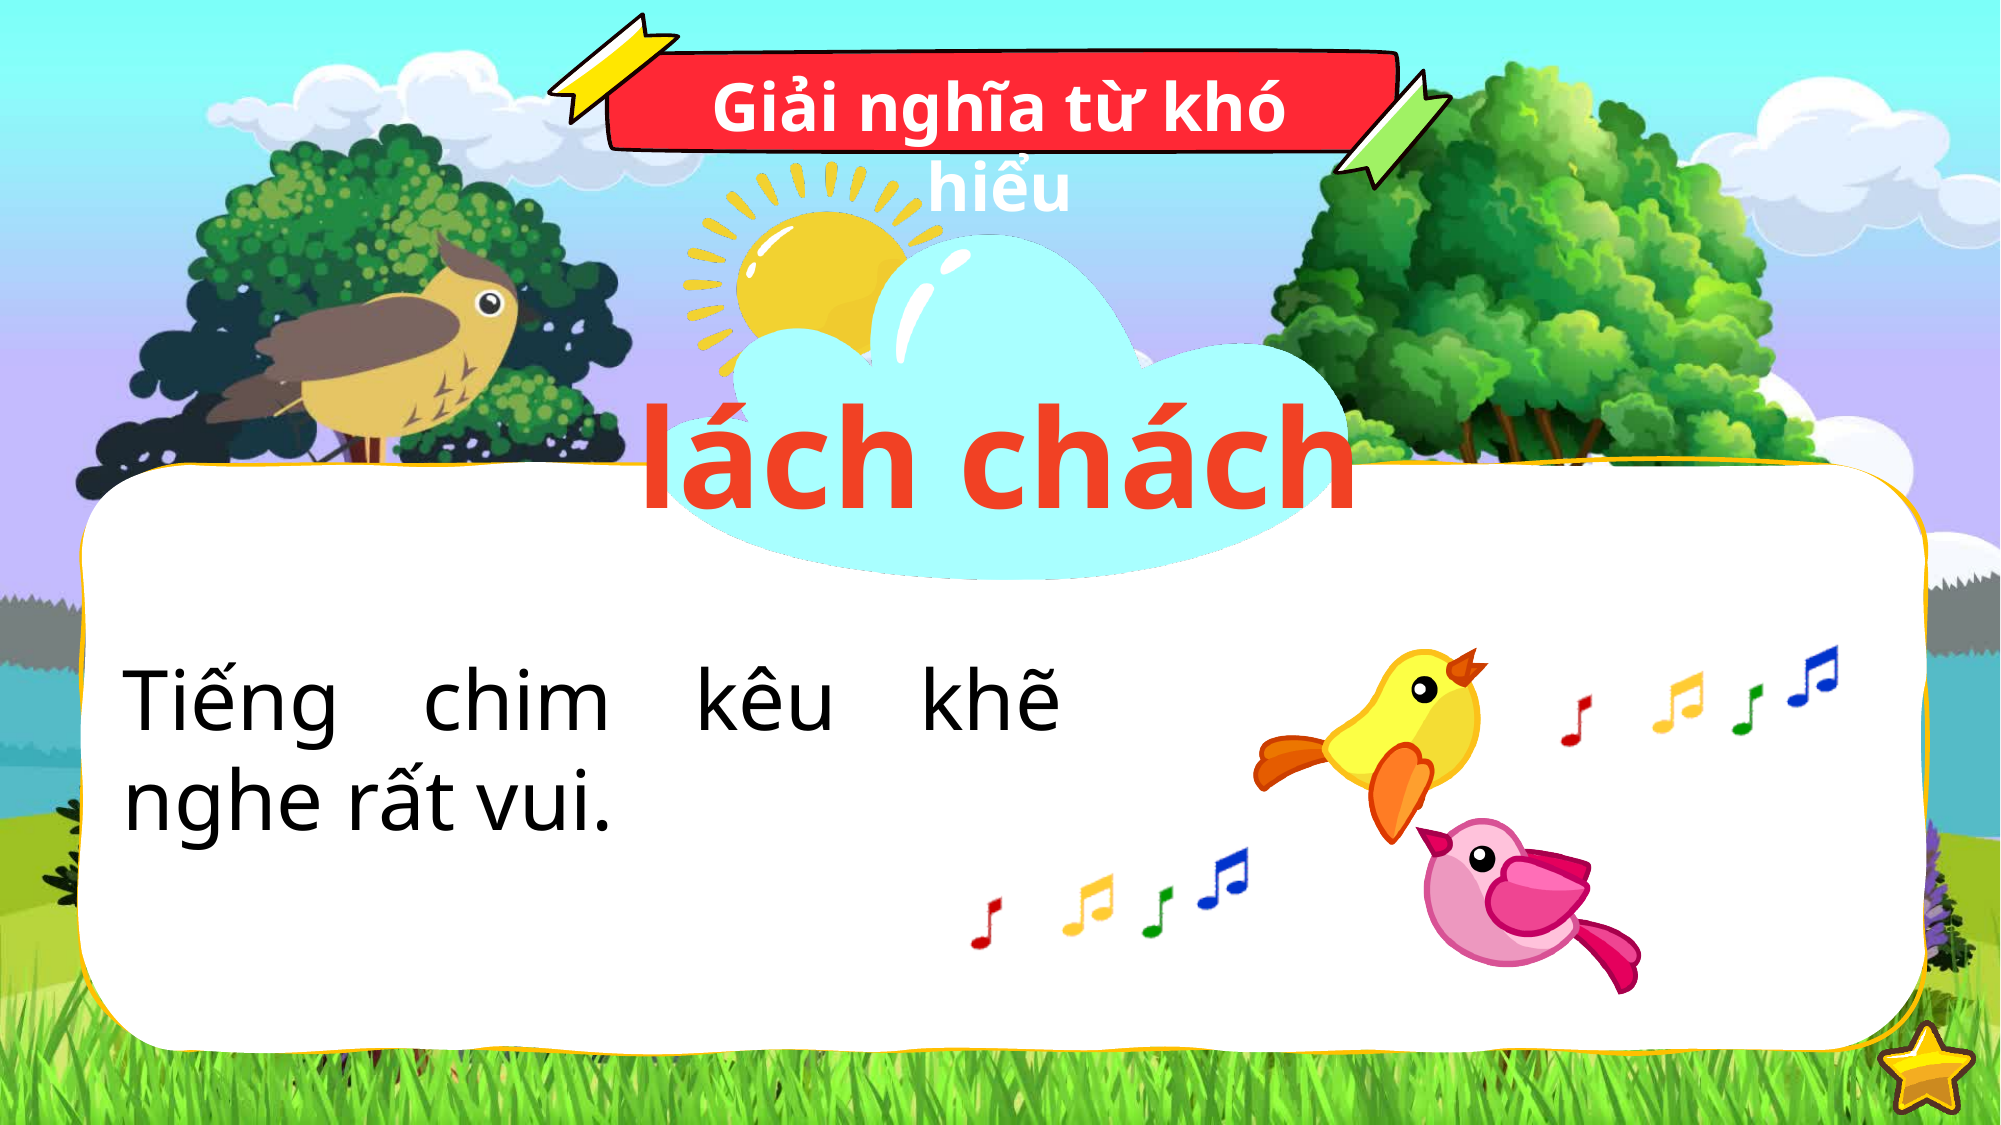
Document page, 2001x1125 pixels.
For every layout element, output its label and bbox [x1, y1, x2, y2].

text_box [950, 612, 1878, 1031]
text_box [81, 161, 1925, 1050]
picture [0, 0, 2001, 1125]
text_box [546, 12, 1454, 191]
